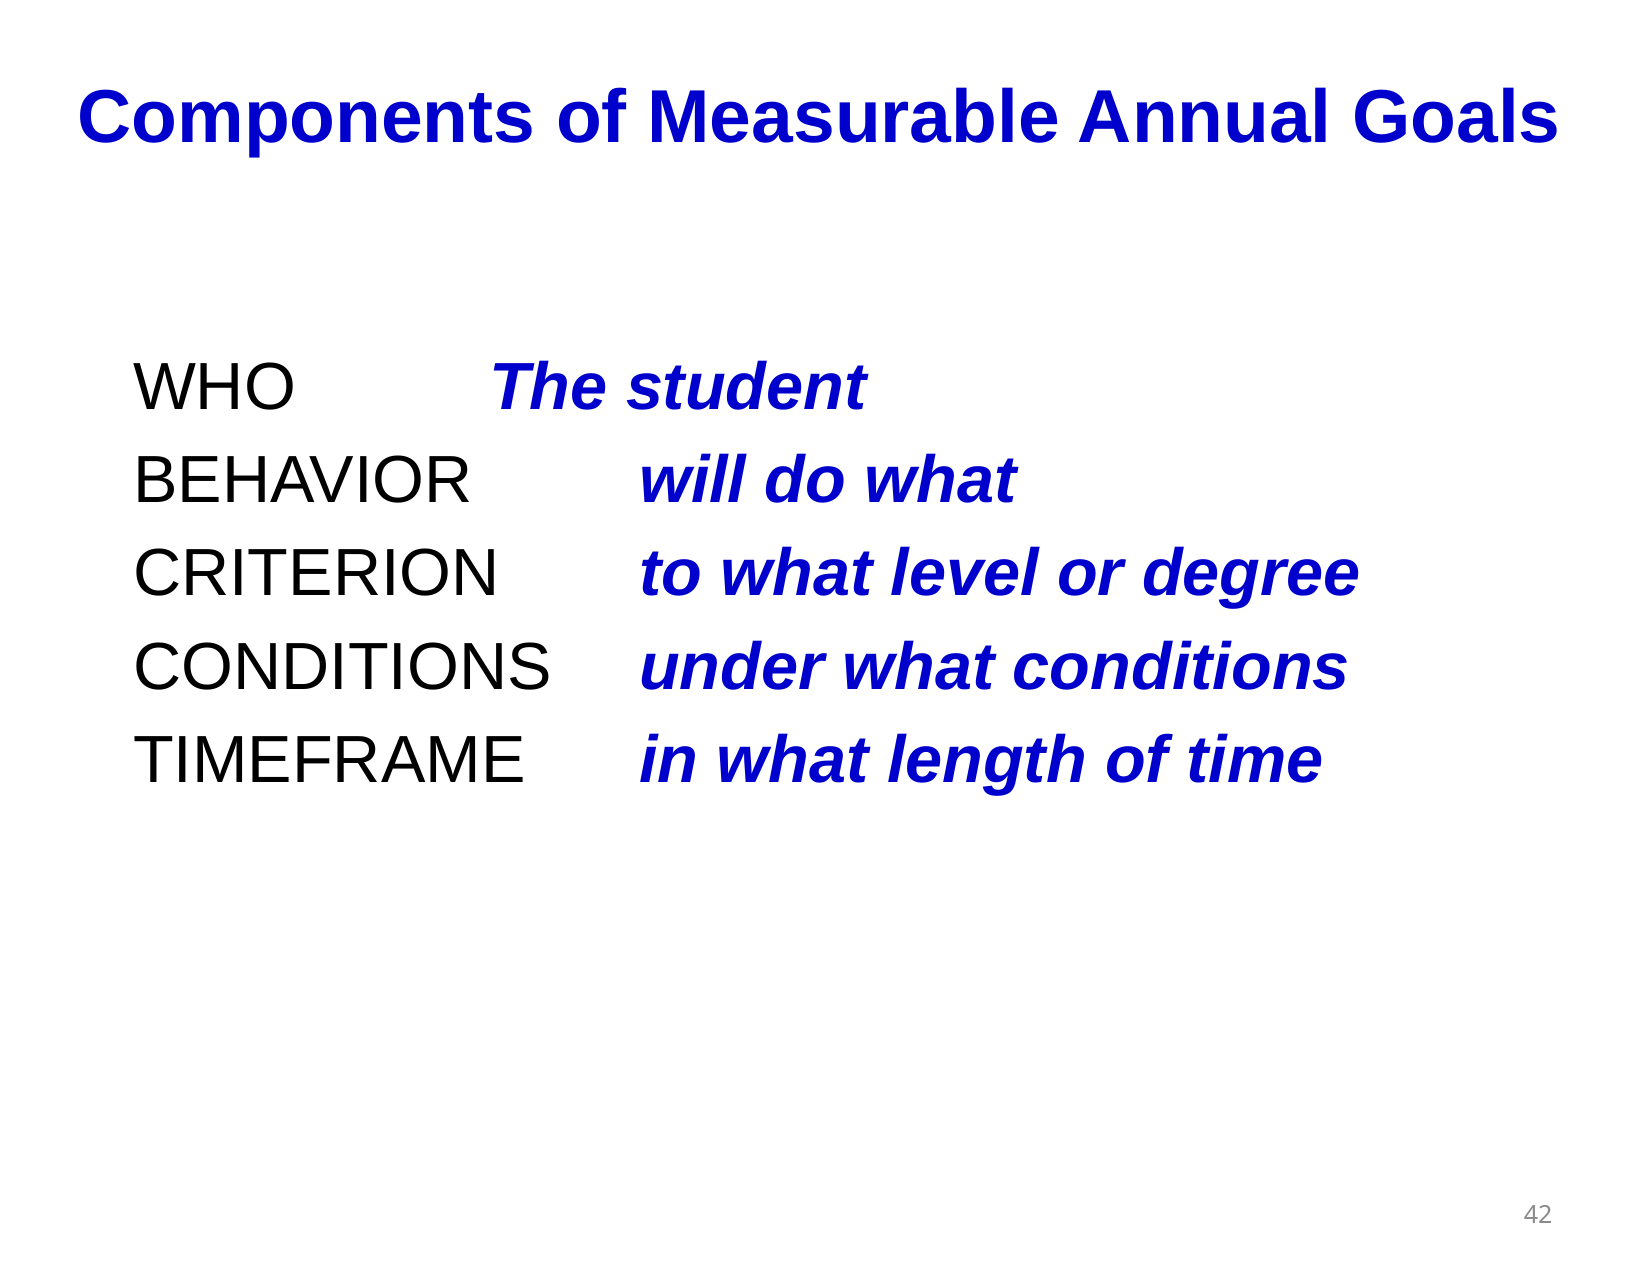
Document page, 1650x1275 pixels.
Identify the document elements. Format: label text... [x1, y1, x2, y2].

list WHO The student BEHAVIOR will do what CRITERION to what level or degree CONDITIONS under what conditions TIMEFRAME in what length of time [117, 334, 1576, 1101]
slide_number 42 [1182, 1181, 1568, 1250]
title Components of Measurable Annual Goals [62, 50, 1588, 176]
